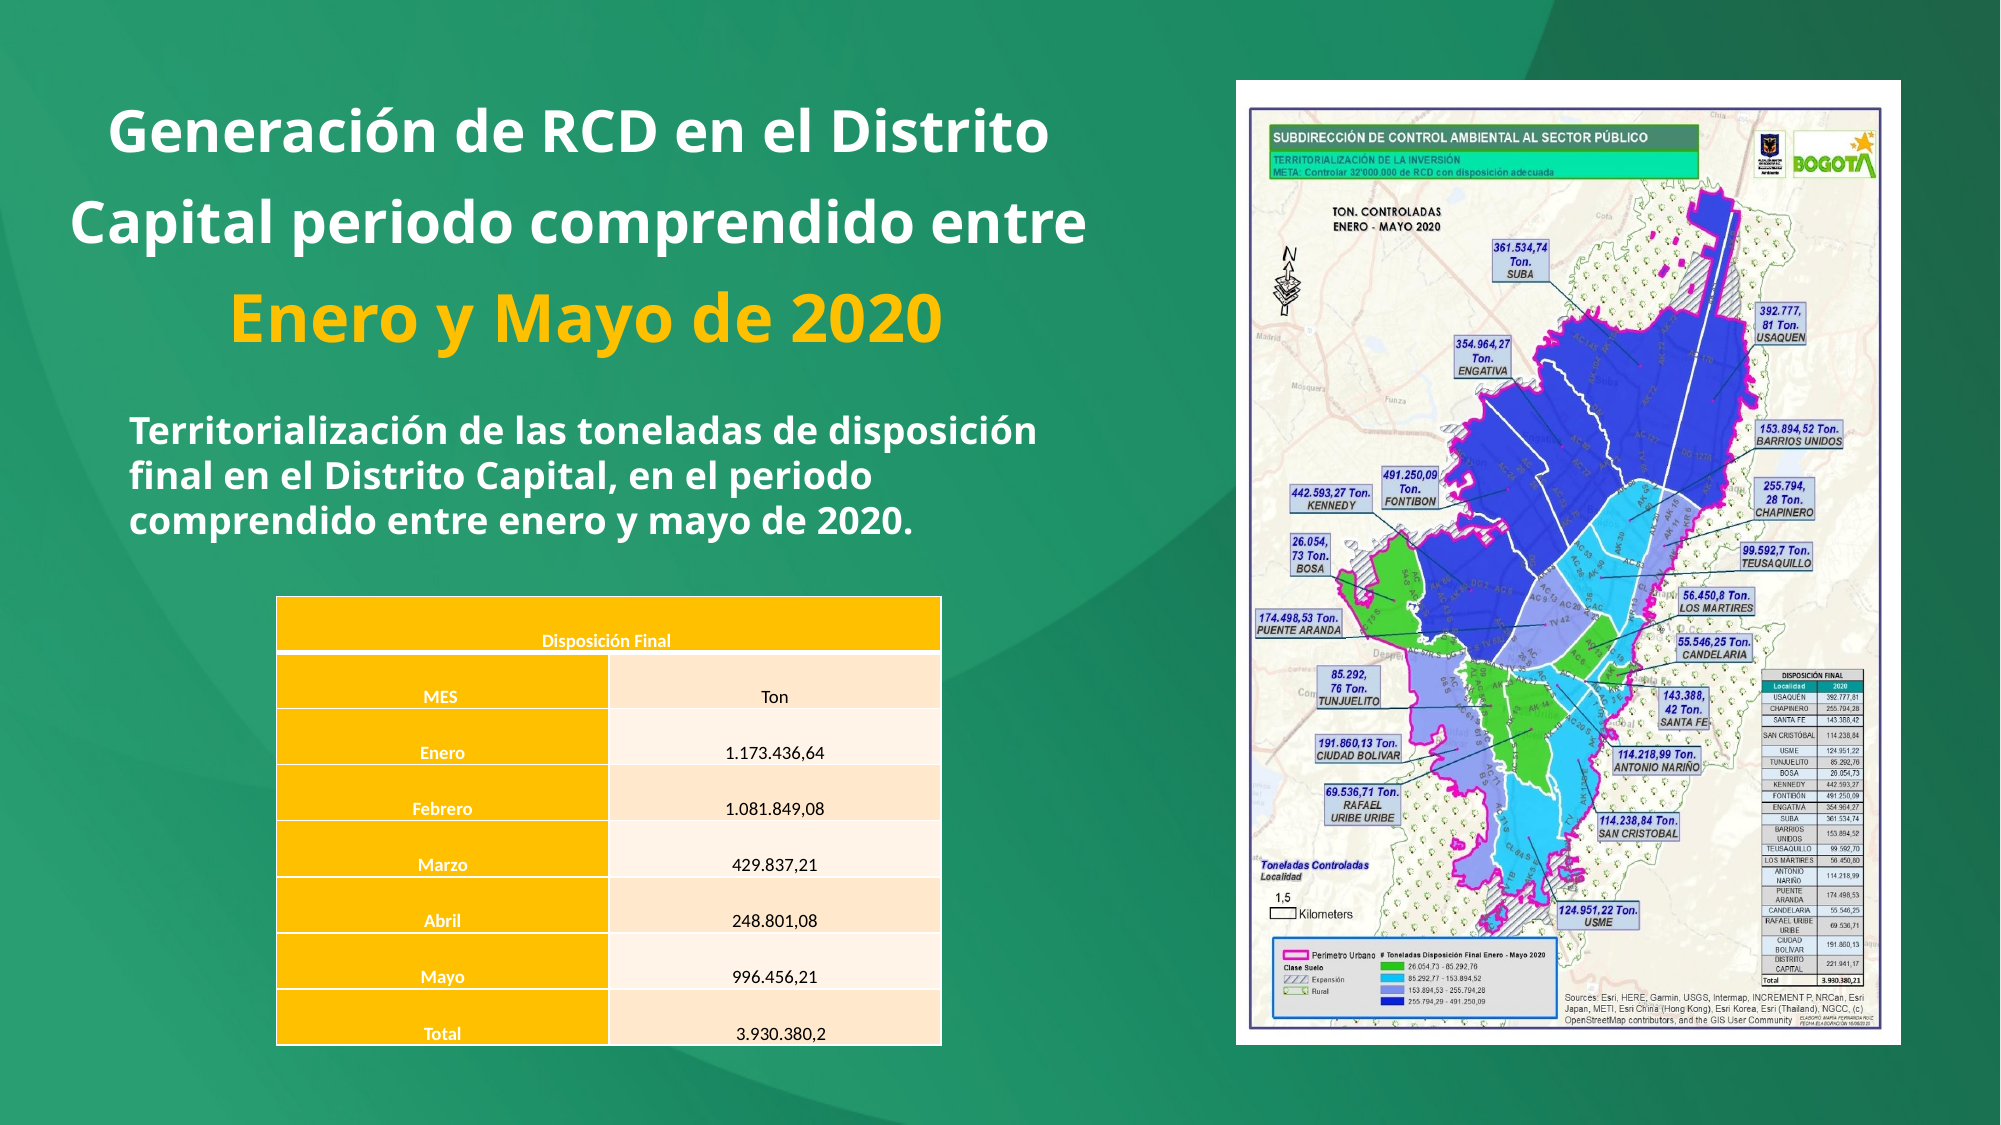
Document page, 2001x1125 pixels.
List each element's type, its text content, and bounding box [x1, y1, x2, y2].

table_cell Febrero [277, 765, 608, 820]
table_cell 248.801,08 [610, 878, 940, 932]
table_cell 1.081.849,08 [610, 765, 940, 820]
table_cell Abril [277, 878, 608, 932]
text_box Generación de RCD en el Distrito Capital periodo comprendido entre Enero y Mayo de 2020 [0, 87, 1236, 364]
text_box Territorialización de las toneladas de disposición final en el Distrito Capital, en el periodo comprendido entre enero y mayo de 2020. [114, 400, 1133, 595]
table_header Disposición Final [277, 597, 940, 650]
picture [0, 0, 2001, 1125]
table_cell Total [277, 990, 608, 1044]
table_cell MES [277, 655, 608, 708]
table_cell 1.173.436,64 [610, 709, 940, 764]
table_cell 996.456,21 [610, 934, 940, 988]
table_cell Enero [277, 709, 608, 764]
table_cell 3.930.380,2 [610, 990, 940, 1044]
table_cell Ton [610, 655, 940, 708]
table_cell Marzo [277, 821, 608, 876]
table_cell Mayo [277, 934, 608, 988]
table_cell 429.837,21 [610, 821, 940, 876]
